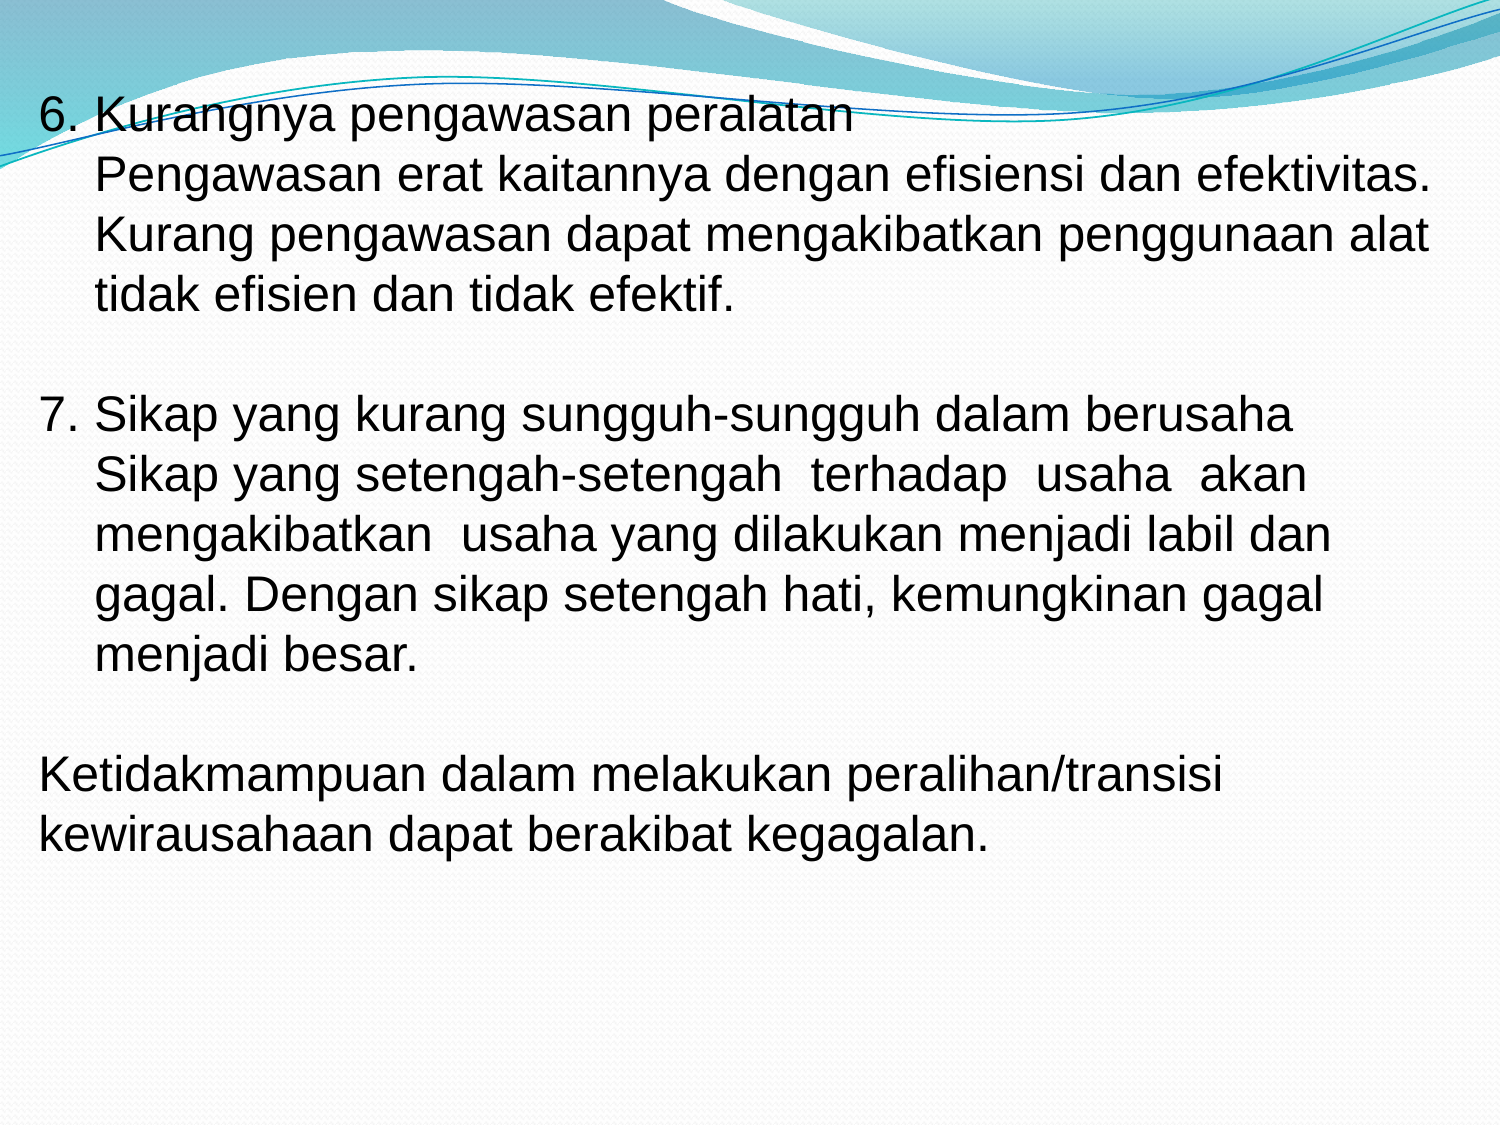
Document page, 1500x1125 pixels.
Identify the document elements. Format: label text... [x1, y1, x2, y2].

text_box 6. Kurangnya pengawasan peralatan Pengawasan erat kaitannya dengan efisiensi dan efektivitas. Kurang pengawasan dapat mengakibatkan penggunaan alat tidak efisien dan tidak efektif. 7. Sikap yang kurang sungguh-sungguh dalam berusaha Sikap yang setengah-setengah terhadap usaha akan mengakibatkan usaha yang dilakukan menjadi labil dan gagal. Dengan sikap setengah hati, kemungkinan gagal menjadi besar. Ketidakmampuan dalam melakukan peralihan/transisi kewirausahaan dapat berakibat kegagalan. [23, 74, 1477, 870]
